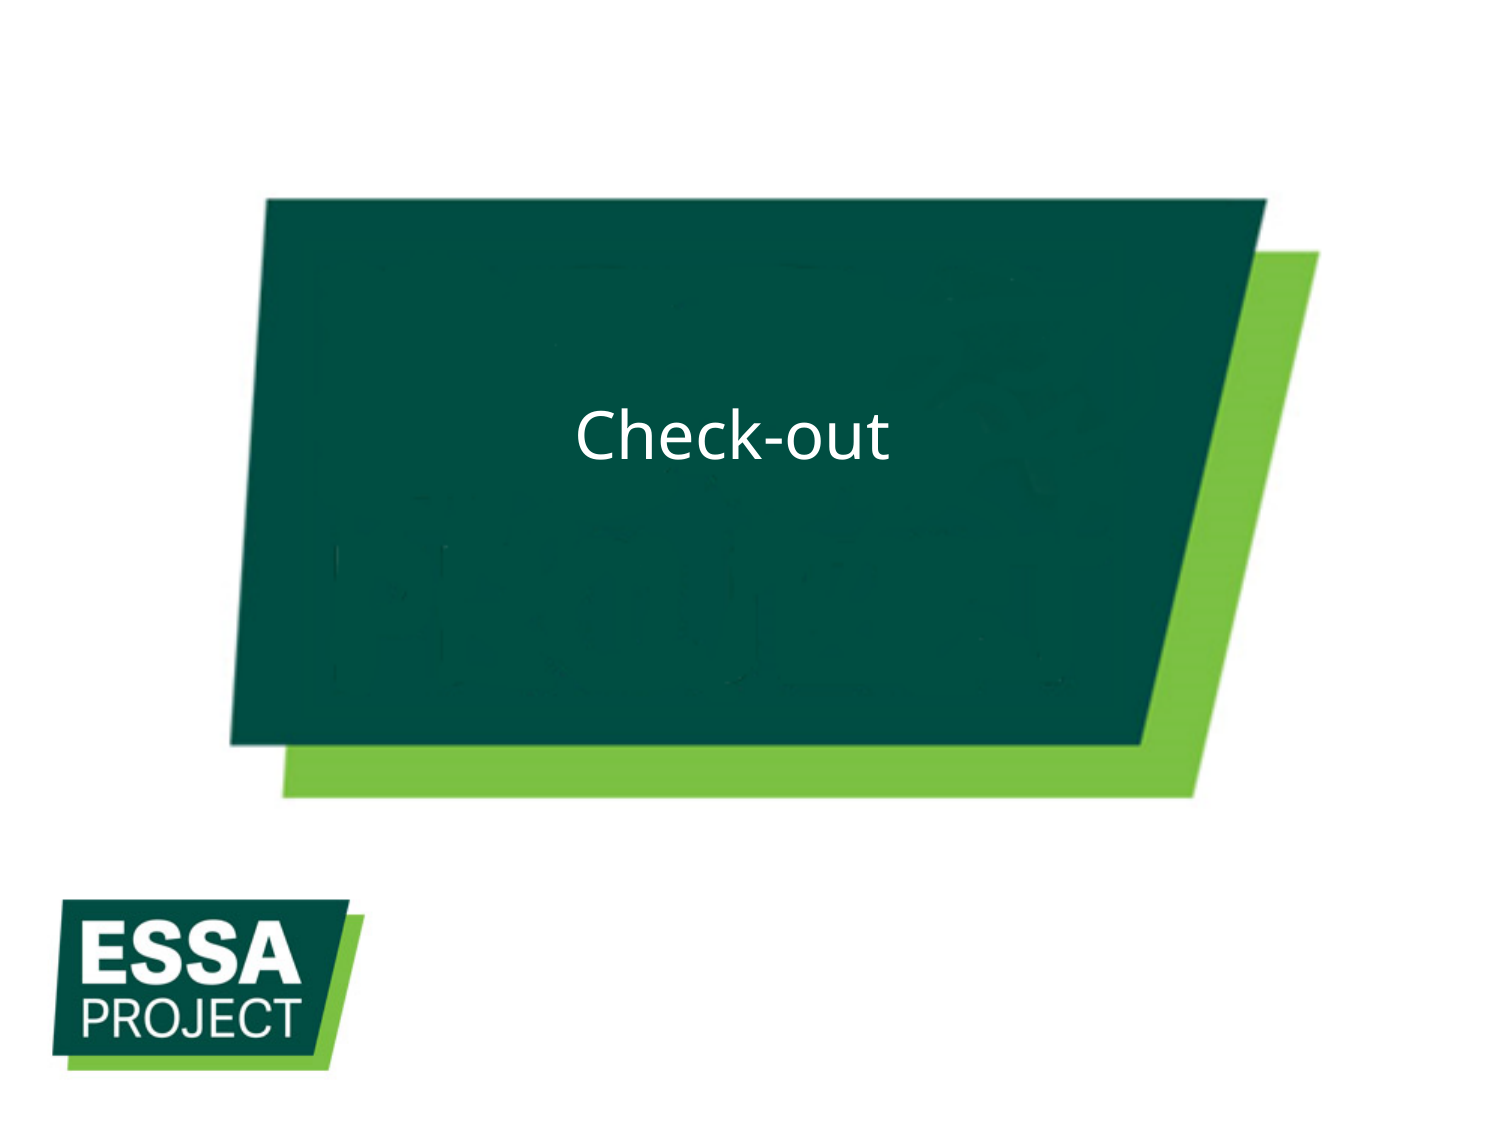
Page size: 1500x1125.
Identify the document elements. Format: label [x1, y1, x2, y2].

text_box [29, 42, 1459, 244]
picture [0, 0, 1500, 1125]
